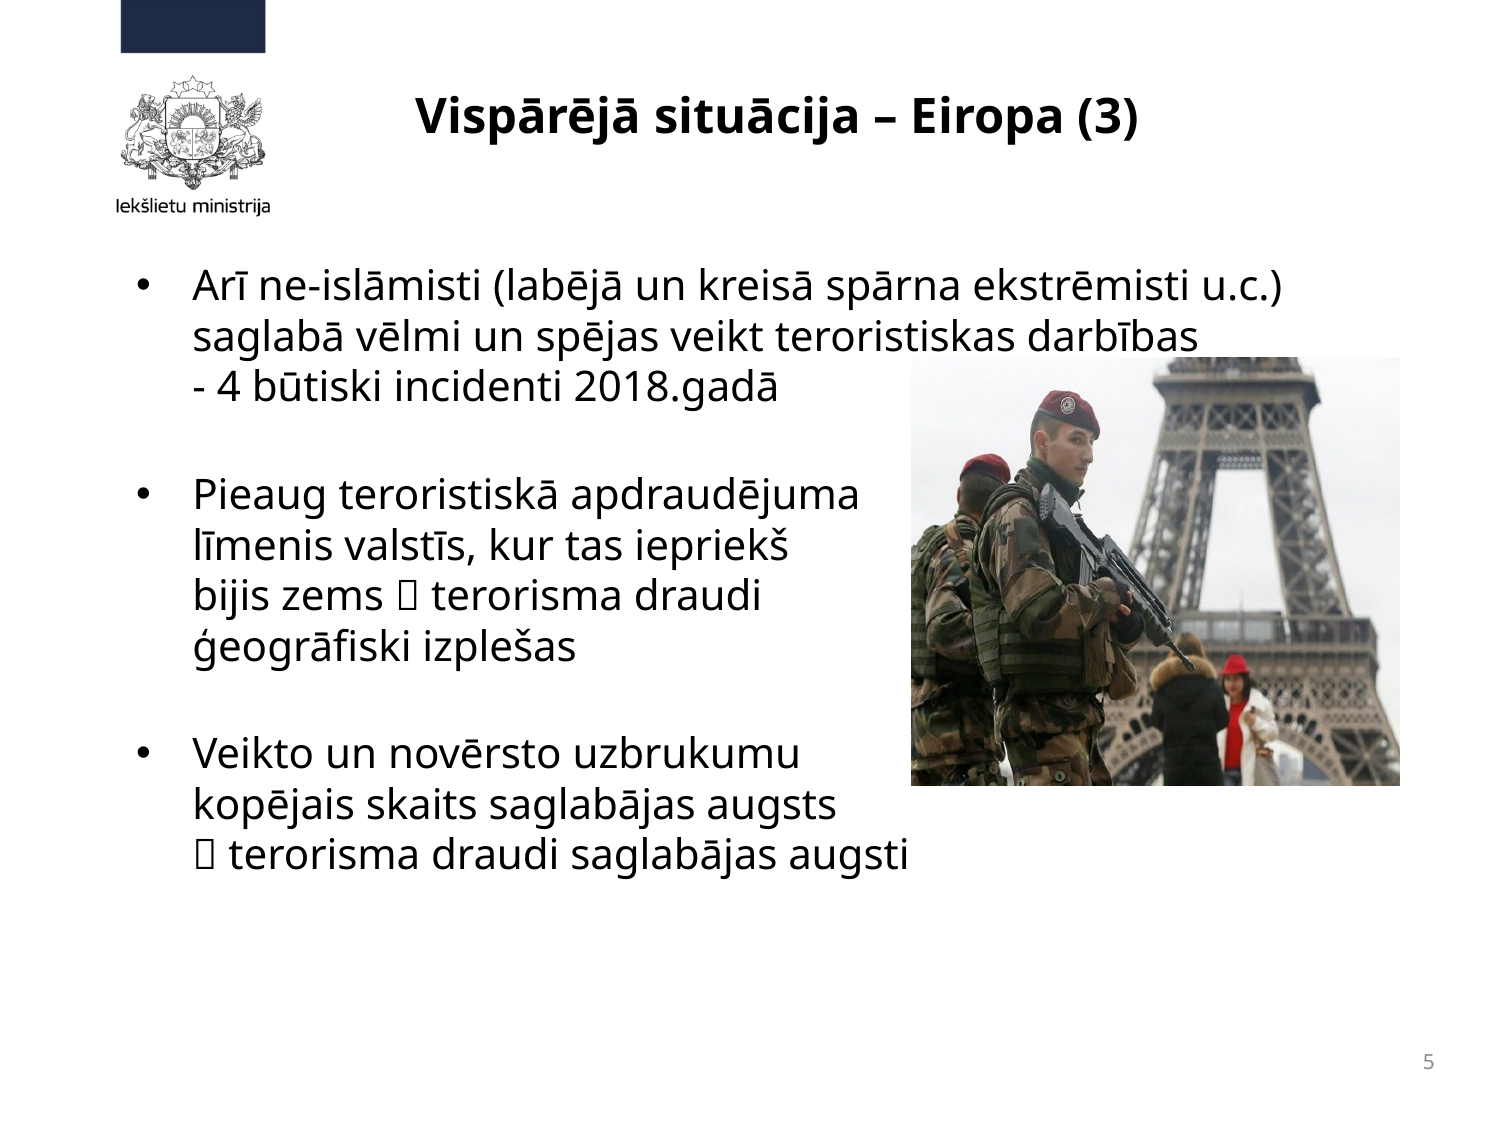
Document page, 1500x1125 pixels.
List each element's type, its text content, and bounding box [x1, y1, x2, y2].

list Arī ne-islāmisti (labējā un kreisā spārna ekstrēmisti u.c.) saglabā vēlmi un spējas veikt teroristiskas darbības - 4 būtiski incidenti 2018.gadā Pieaug teroristiskā apdraudējuma līmenis valstīs, kur tas iepriekš bijis zems  terorisma draudi ģeogrāfiski izplešas Veikto un novērsto uzbrukumu kopējais skaits saglabājas augsts  terorisma draudi saglabājas augsti [120, 250, 1400, 893]
slide_number 5 [1400, 1037, 1450, 1088]
picture [48, 0, 338, 321]
picture [910, 357, 1401, 786]
title Vispārējā situācija – Eiropa (3) [399, 76, 1400, 211]
